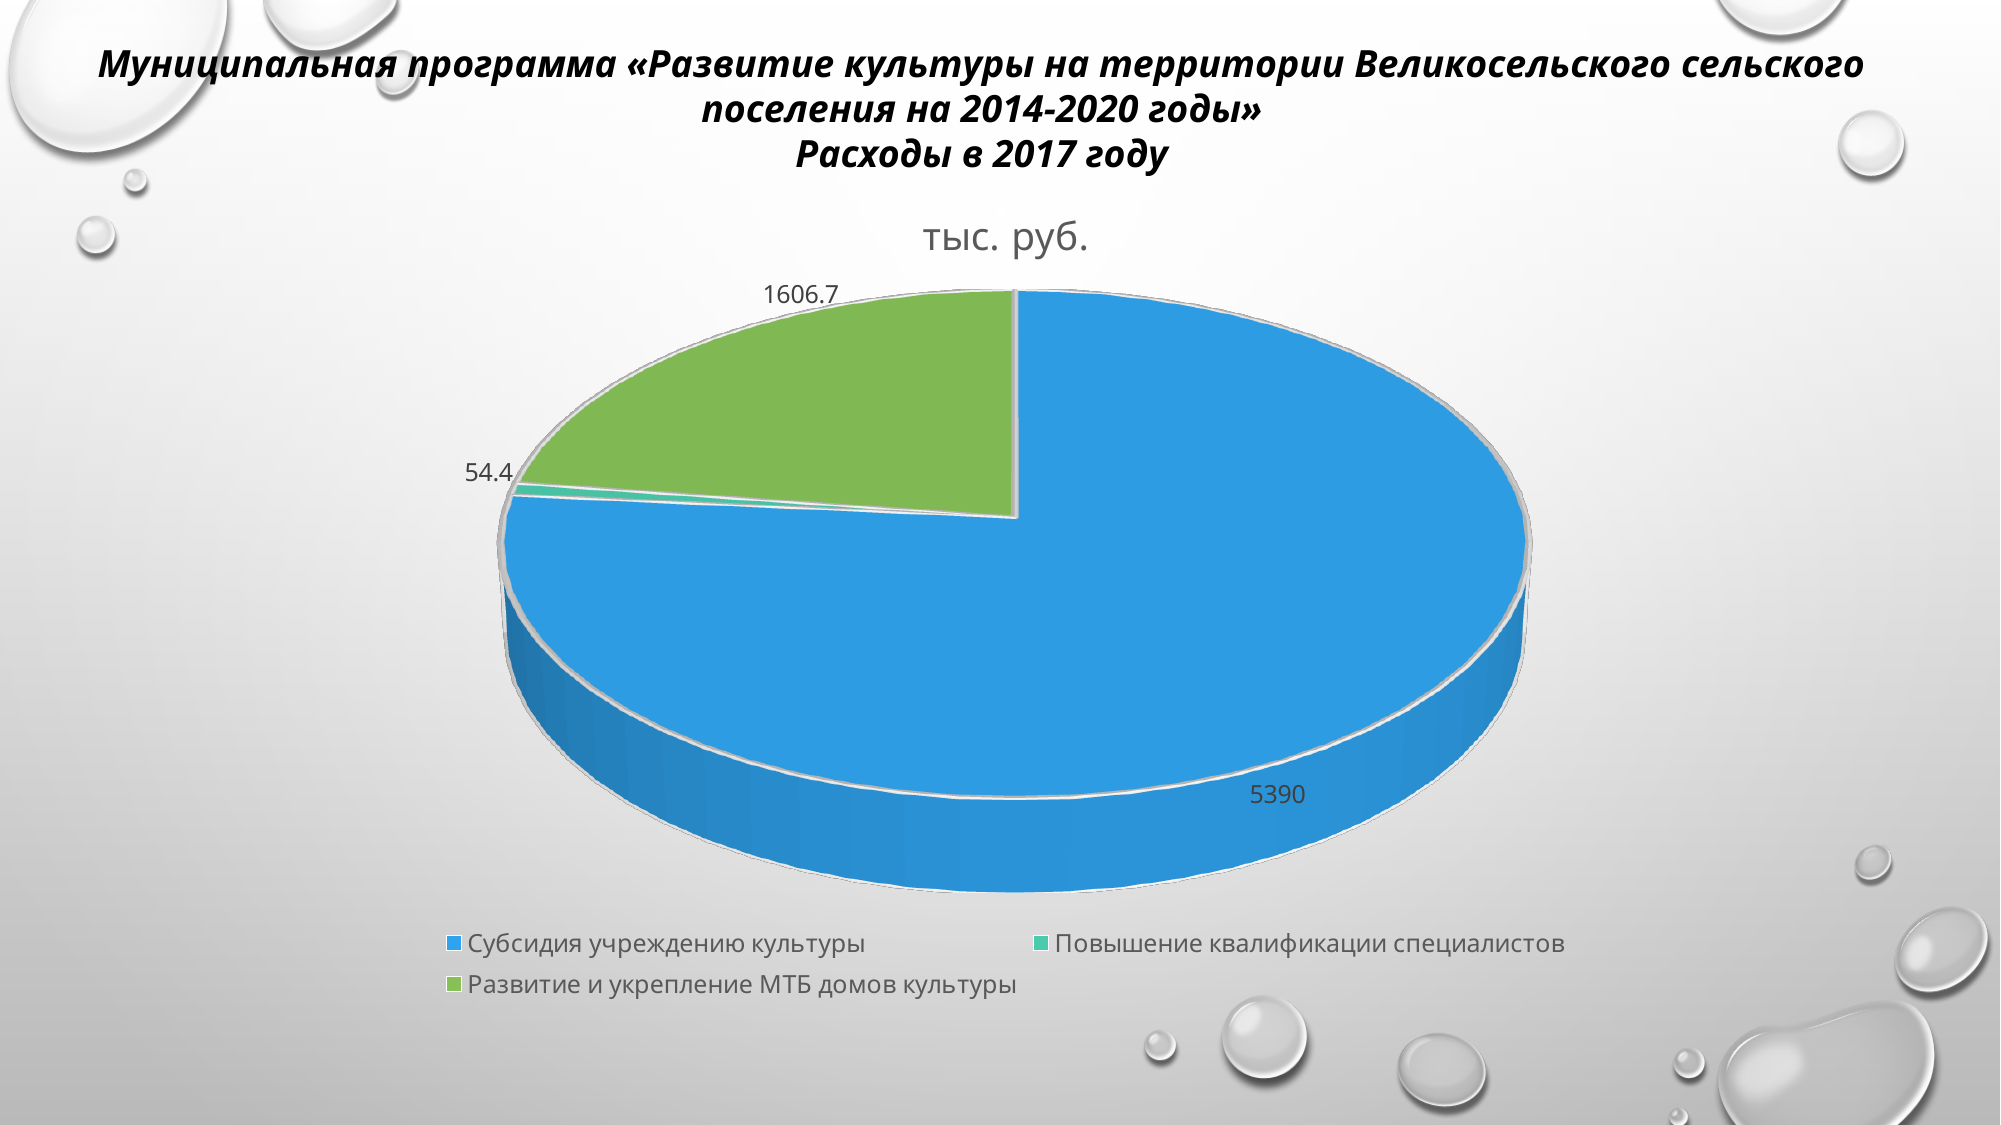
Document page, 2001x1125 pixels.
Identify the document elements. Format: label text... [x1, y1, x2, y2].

text_box Муниципальная программа «Развитие культуры на территории Великосельского сельского поселения на 2014-2020 годы» Расходы в 2017 году [35, 33, 1929, 183]
picture [0, 0, 2000, 1125]
chart [171, 171, 1842, 1008]
